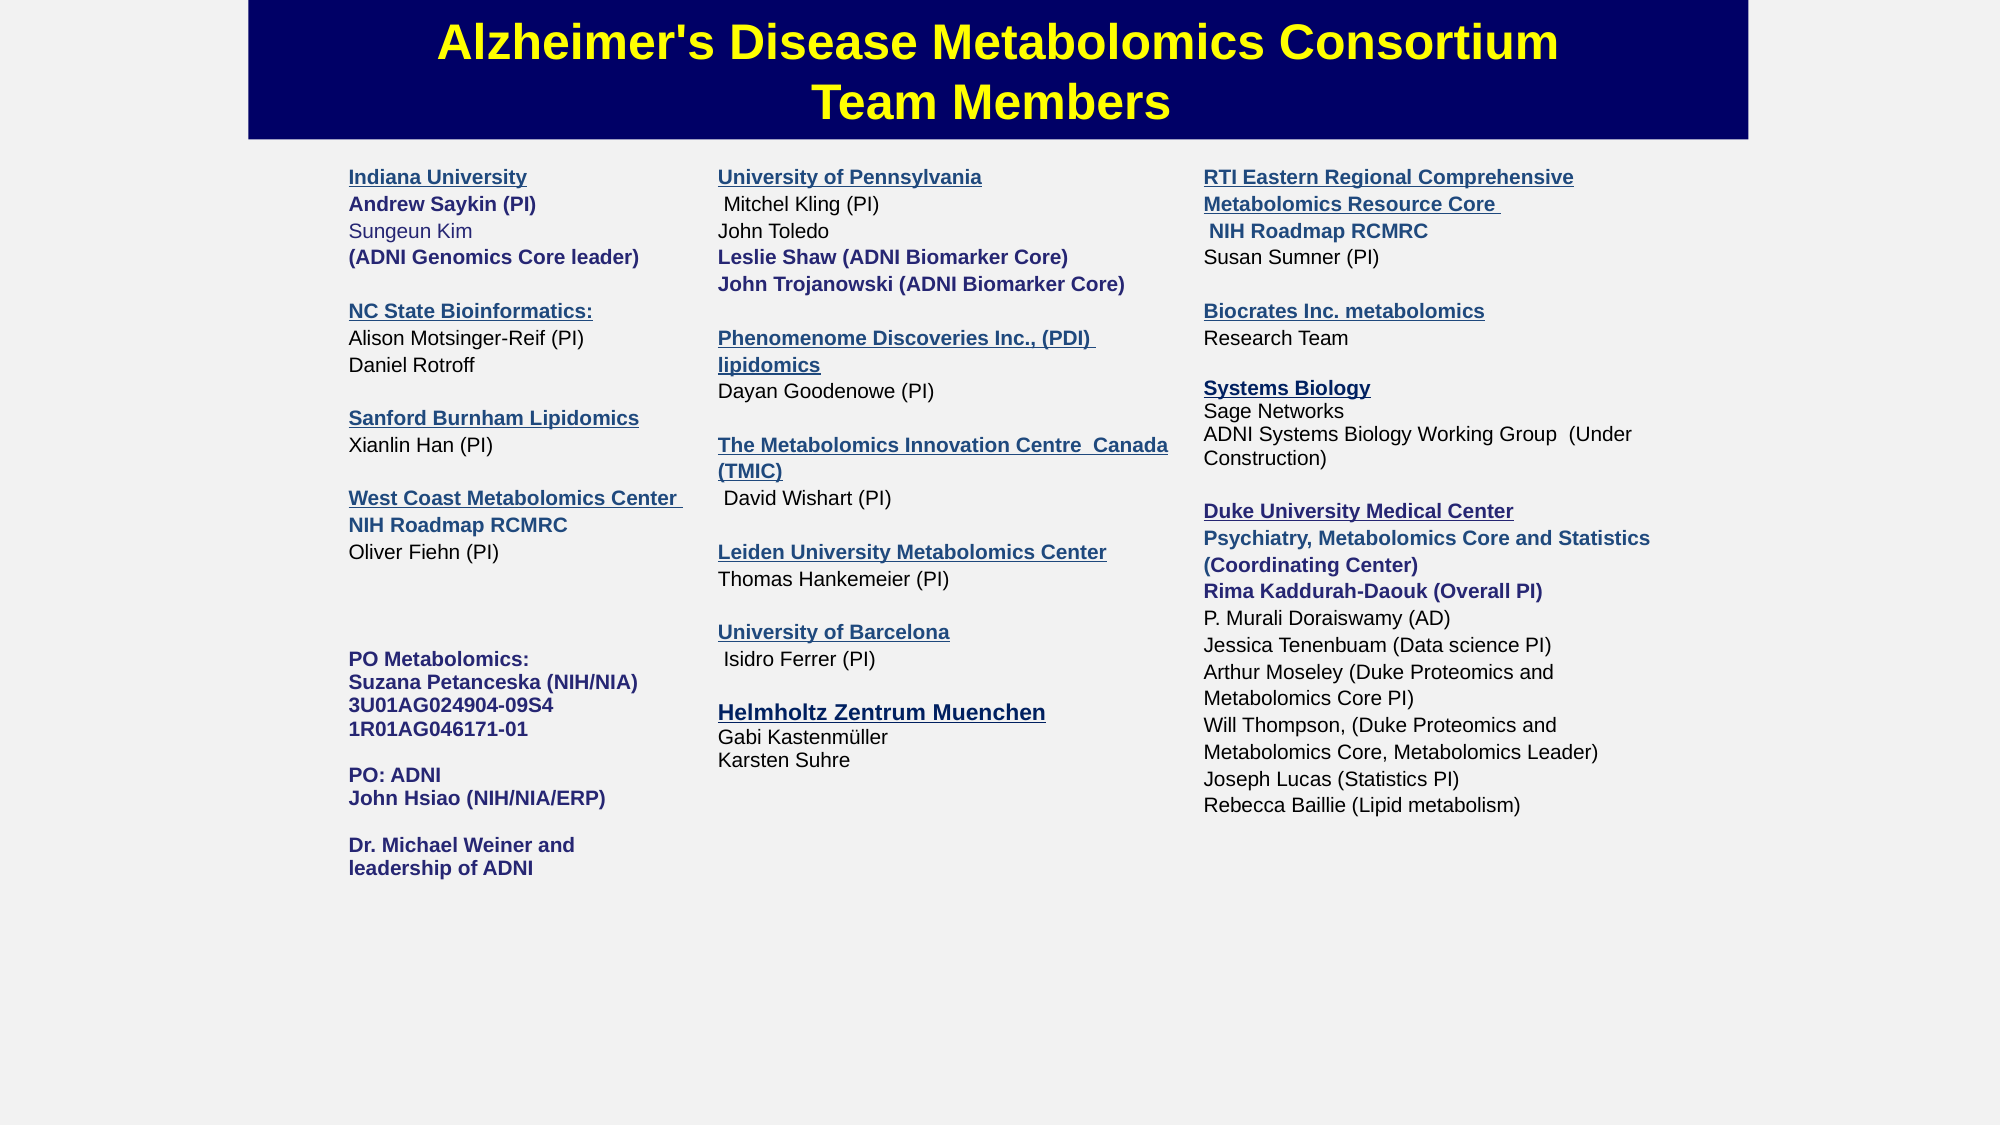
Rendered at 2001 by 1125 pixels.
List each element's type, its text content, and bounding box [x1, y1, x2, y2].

text_box Alzheimer's Disease Metabolomics Consortium Team Members [248, 0, 1749, 140]
table_header Indiana University Andrew Saykin (PI) Sungeun Kim (ADNI Genomics Core leader) NC State Bioinformatics: Alison Motsinger-Reif (PI) Daniel Rotroff Sanford Burnham Lipidomics Xianlin Han (PI) West Coast Metabolomics Center NIH Roadmap RCMRC Oliver Fiehn (PI) PO Metabolomics: Suzana Petanceska (NIH/NIA) 3U01AG024904-09S4 1R01AG046171-01 PO: ADNI John Hsiao (NIH/NIA/ERP) Dr. Michael Weiner and leadership of ADNI [342, 163, 711, 1106]
table_header RTI Eastern Regional Comprehensive Metabolomics Resource Core NIH Roadmap RCMRC Susan Sumner (PI) Biocrates Inc. metabolomics Research Team Systems Biology Sage Networks ADNI Systems Biology Working Group (Under Construction) Duke University Medical Center Psychiatry, Metabolomics Core and Statistics (Coordinating Center) Rima Kaddurah-Daouk (Overall PI) P. Murali Doraiswamy (AD) Jessica Tenenbuam (Data science PI) Arthur Moseley (Duke Proteomics and Metabolomics Core PI) Will Thompson, (Duke Proteomics and Metabolomics Core, Metabolomics Leader) Joseph Lucas (Statistics PI) Rebecca Baillie (Lipid metabolism) [1197, 163, 1662, 1106]
table_header University of Pennsylvania Mitchel Kling (PI) John Toledo Leslie Shaw (ADNI Biomarker Core) John Trojanowski (ADNI Biomarker Core) Phenomenome Discoveries Inc., (PDI) lipidomics Dayan Goodenowe (PI) The Metabolomics Innovation Centre Canada (TMIC) David Wishart (PI) Leiden University Metabolomics Center Thomas Hankemeier (PI) University of Barcelona Isidro Ferrer (PI) Helmholtz Zentrum Muenchen Gabi Kastenmüller Karsten Suhre [711, 163, 1197, 1106]
